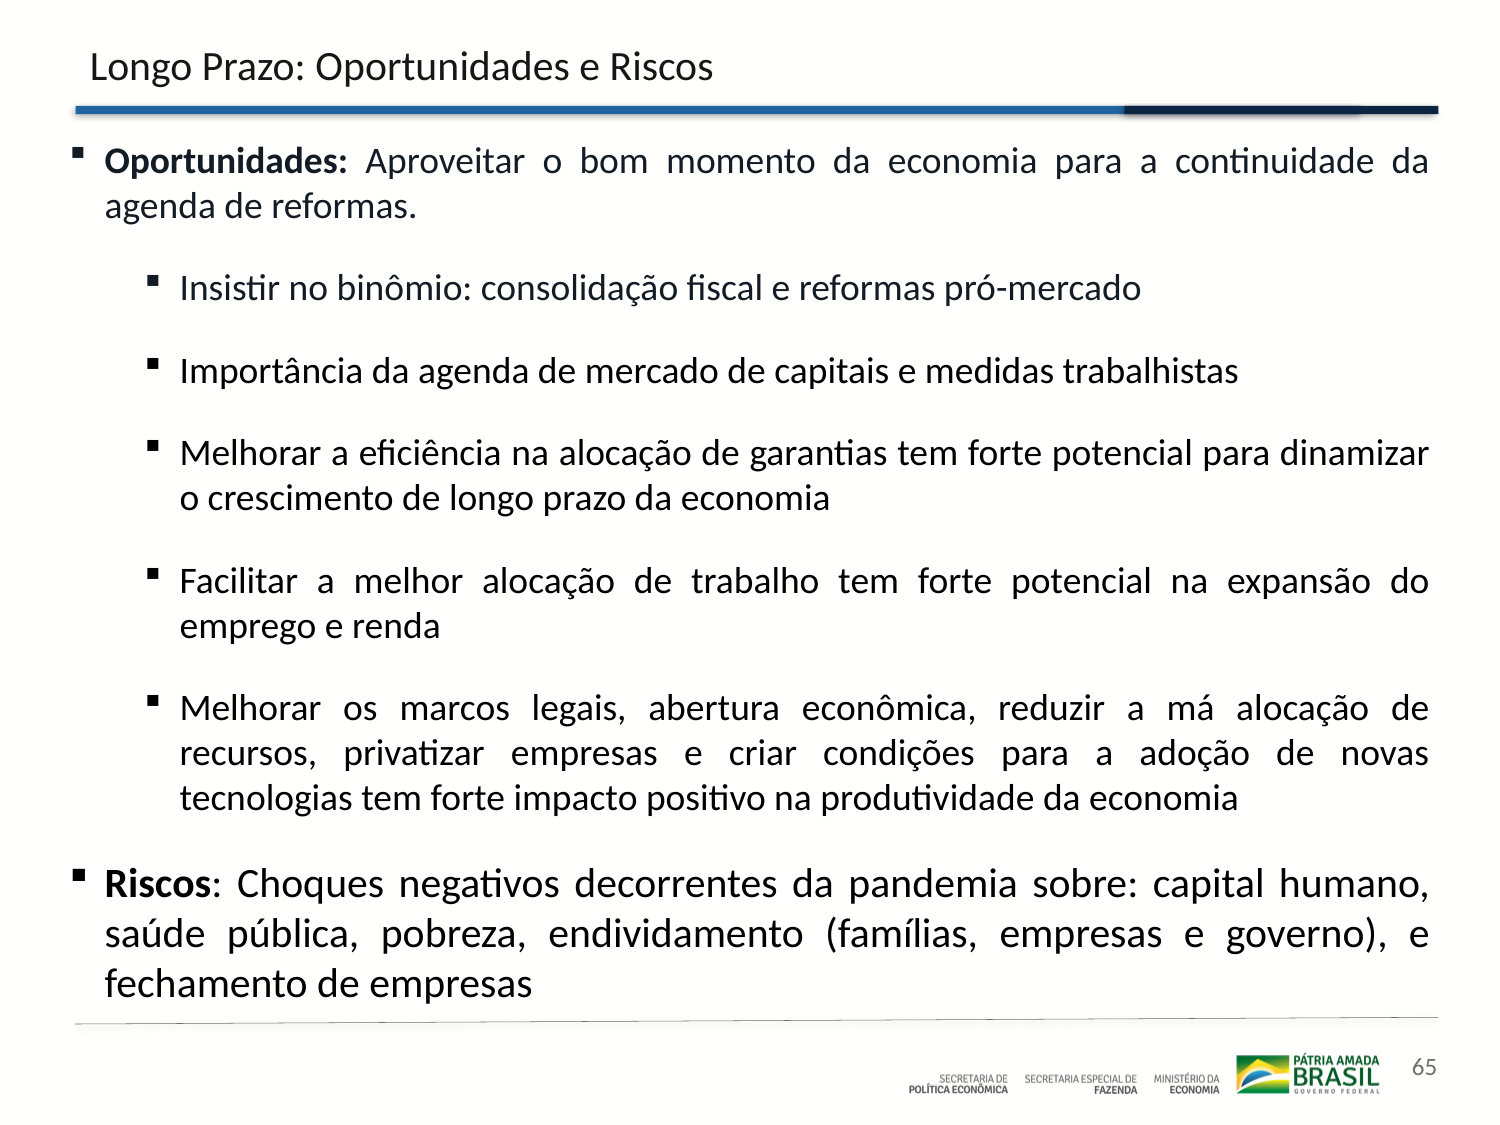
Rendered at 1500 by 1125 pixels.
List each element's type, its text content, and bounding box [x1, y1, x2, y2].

text_box Oportunidades: Aproveitar o bom momento da economia para a continuidade da agenda de reformas. Insistir no binômio: consolidação fiscal e reformas pró-mercado Importância da agenda de mercado de capitais e medidas trabalhistas Melhorar a eficiência na alocação de garantias tem forte potencial para dinamizar o crescimento de longo prazo da economia Facilitar a melhor alocação de trabalho tem forte potencial na expansão do emprego e renda Melhorar os marcos legais, abertura econômica, reduzir a má alocação de recursos, privatizar empresas e criar condições para a adoção de novas tecnologias tem forte impacto positivo na produtividade da economia Riscos: Choques negativos decorrentes da pandemia sobre: capital humano, saúde pública, pobreza, endividamento (famílias, empresas e governo), e fechamento de empresas [58, 129, 1442, 1012]
picture [909, 1046, 1380, 1094]
title Longo Prazo: Oportunidades e Riscos [75, 26, 1059, 97]
